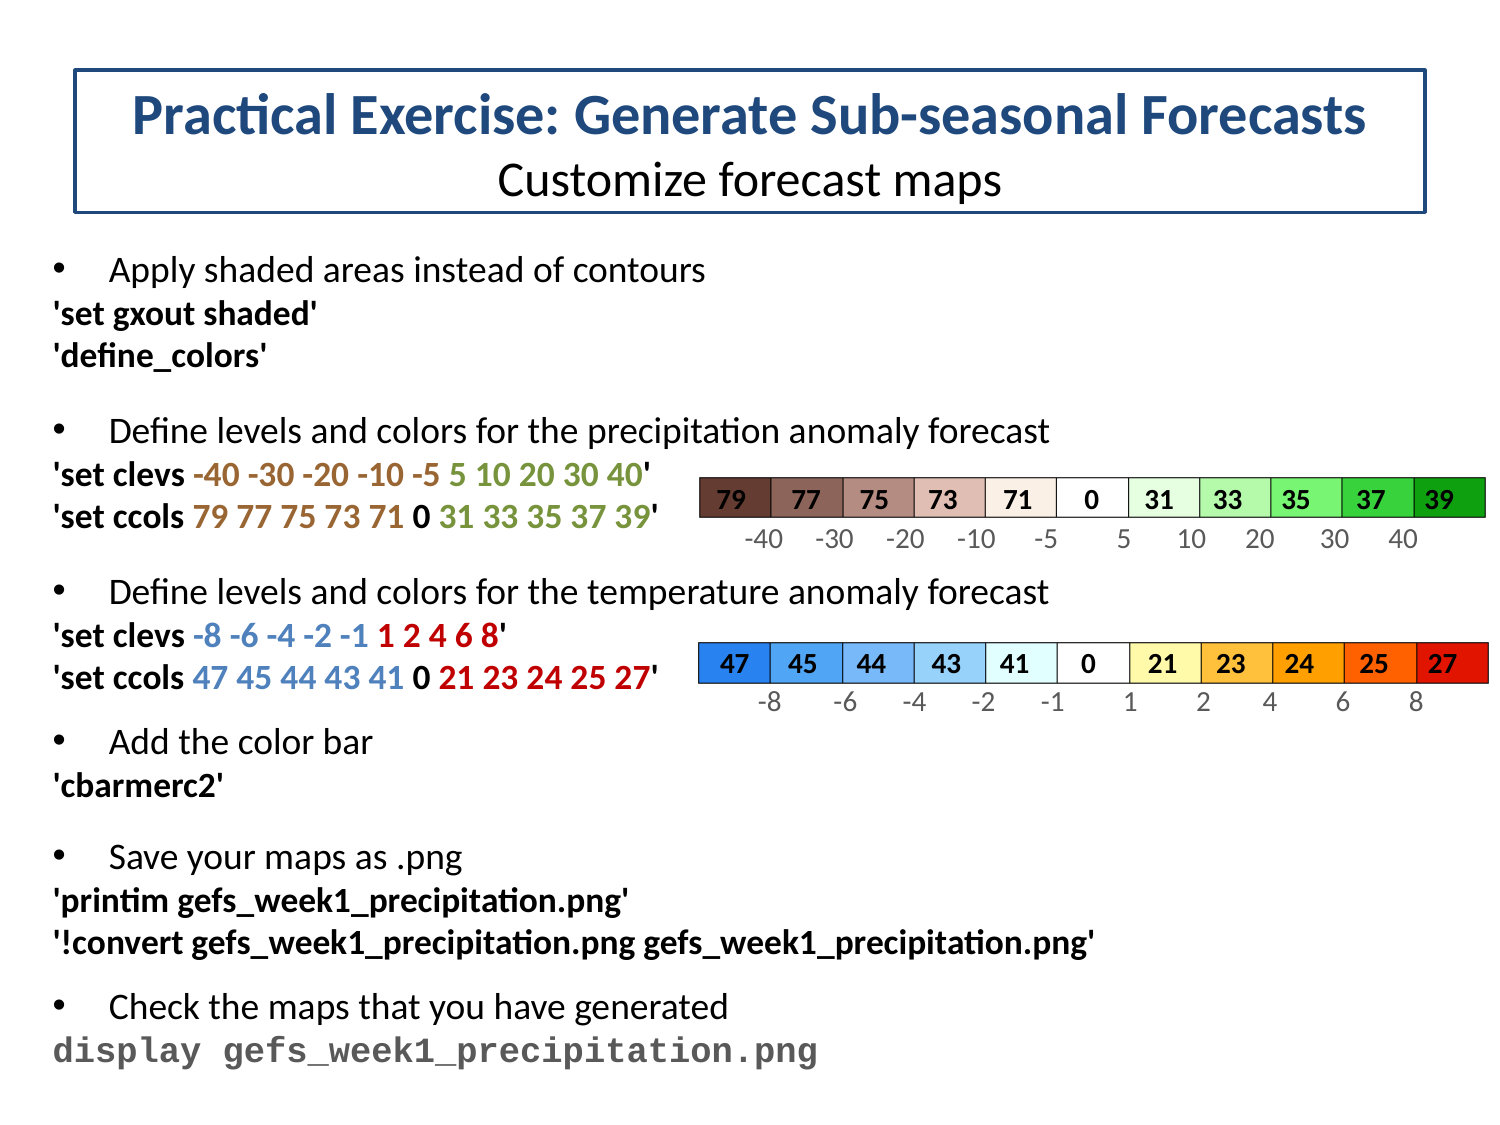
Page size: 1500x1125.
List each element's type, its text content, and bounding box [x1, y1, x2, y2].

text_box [685, 637, 1491, 726]
list Apply shaded areas instead of contours 'set gxout shaded' 'define_colors' Define levels and colors for the precipitation anomaly forecast 'set clevs -40 -30 -20 -10 -5 5 10 20 30 40' 'set ccols 79 77 75 73 71 0 31 33 35 37 39' Define levels and colors for the temperature anomaly forecast 'set clevs -8 -6 -4 -2 -1 1 2 4 6 8' 'set ccols 47 45 44 43 41 0 21 23 24 25 27' Add the color bar 'cbarmerc2' Save your maps as .png 'printim gefs_week1_precipitation.png' '!convert gefs_week1_precipitation.png gefs_week1_precipitation.png' Check the maps that you have generated display gefs_week1_precipitation.png [37, 237, 1438, 1088]
title Practical Exercise: Generate Sub-seasonal Forecasts Customize forecast maps [75, 70, 1425, 213]
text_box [690, 472, 1489, 563]
